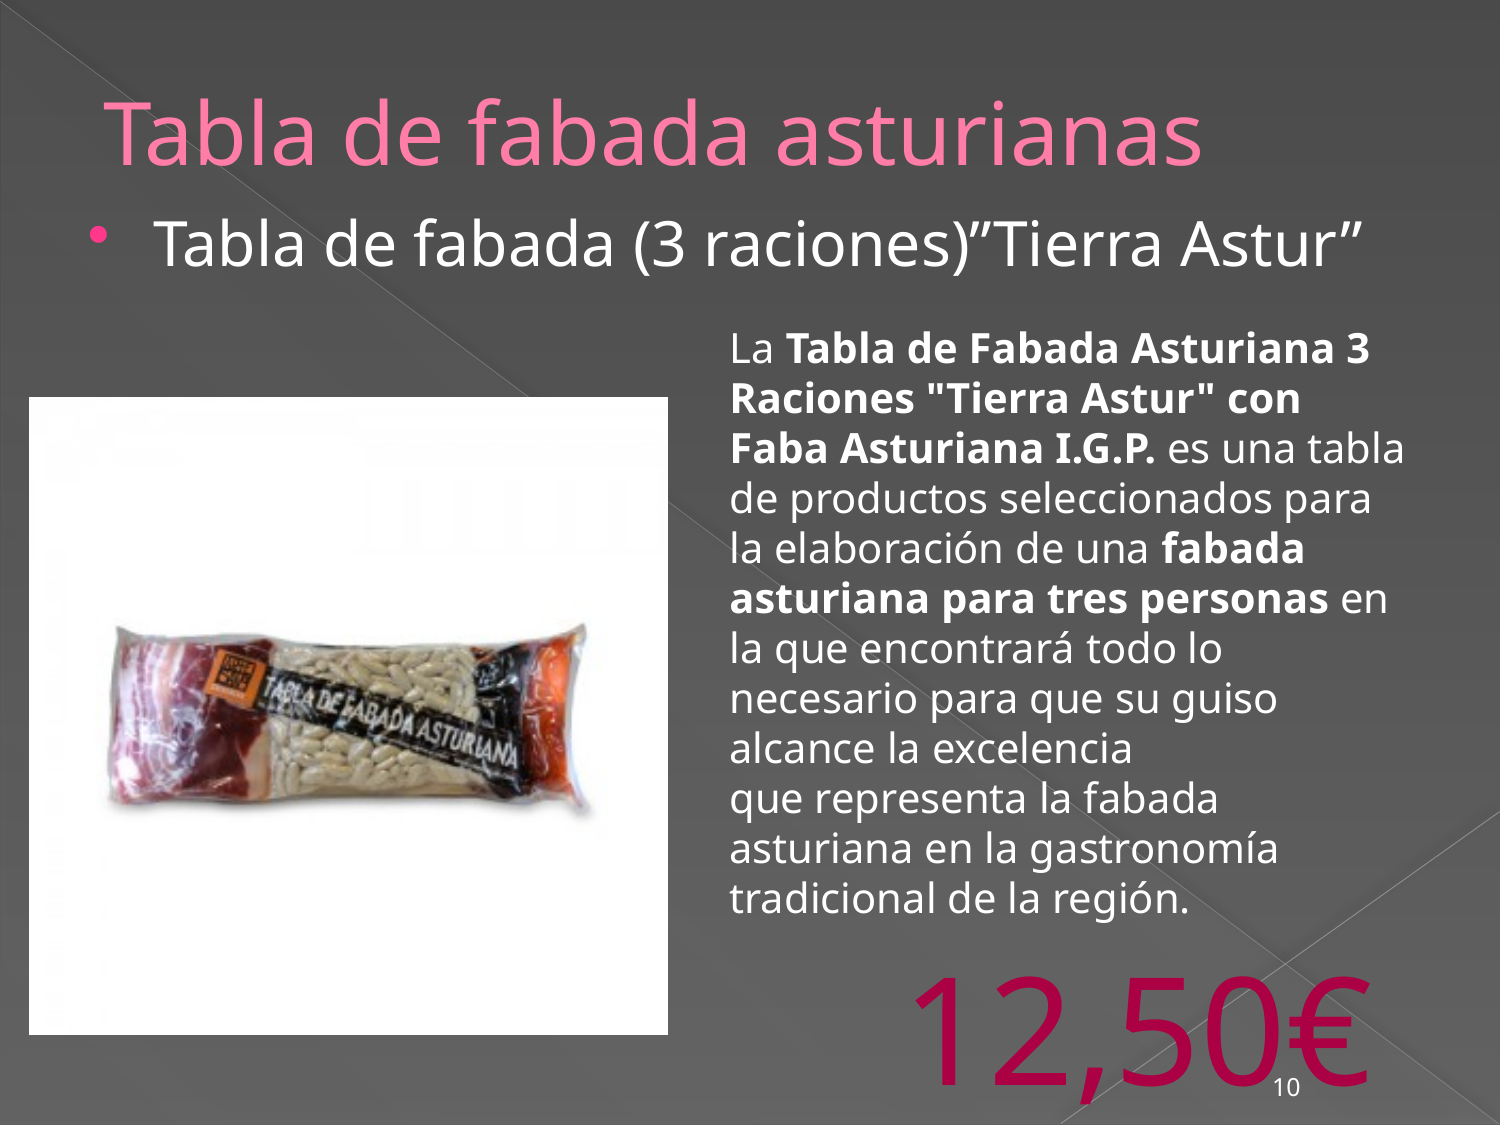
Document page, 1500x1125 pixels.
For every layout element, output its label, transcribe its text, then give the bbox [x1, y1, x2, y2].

title Tabla de fabada asturianas [0, 30, 1278, 231]
slide_number 10 [1245, 1063, 1328, 1113]
text_box 12,50€ [888, 928, 1387, 1123]
picture [29, 396, 668, 1036]
text_box La Tabla de Fabada Asturiana 3 Raciones "Tierra Astur" con Faba Asturiana I.G.P. es una tabla de productos seleccionados para la elaboración de una fabada asturiana para tres personas en la que encontrará todo lo necesario para que su guiso alcance la excelencia que representa la fabada asturiana en la gastronomía tradicional de la región. [714, 314, 1424, 930]
list Tabla de fabada (3 raciones)”Tierra Astur” [64, 196, 1425, 1012]
